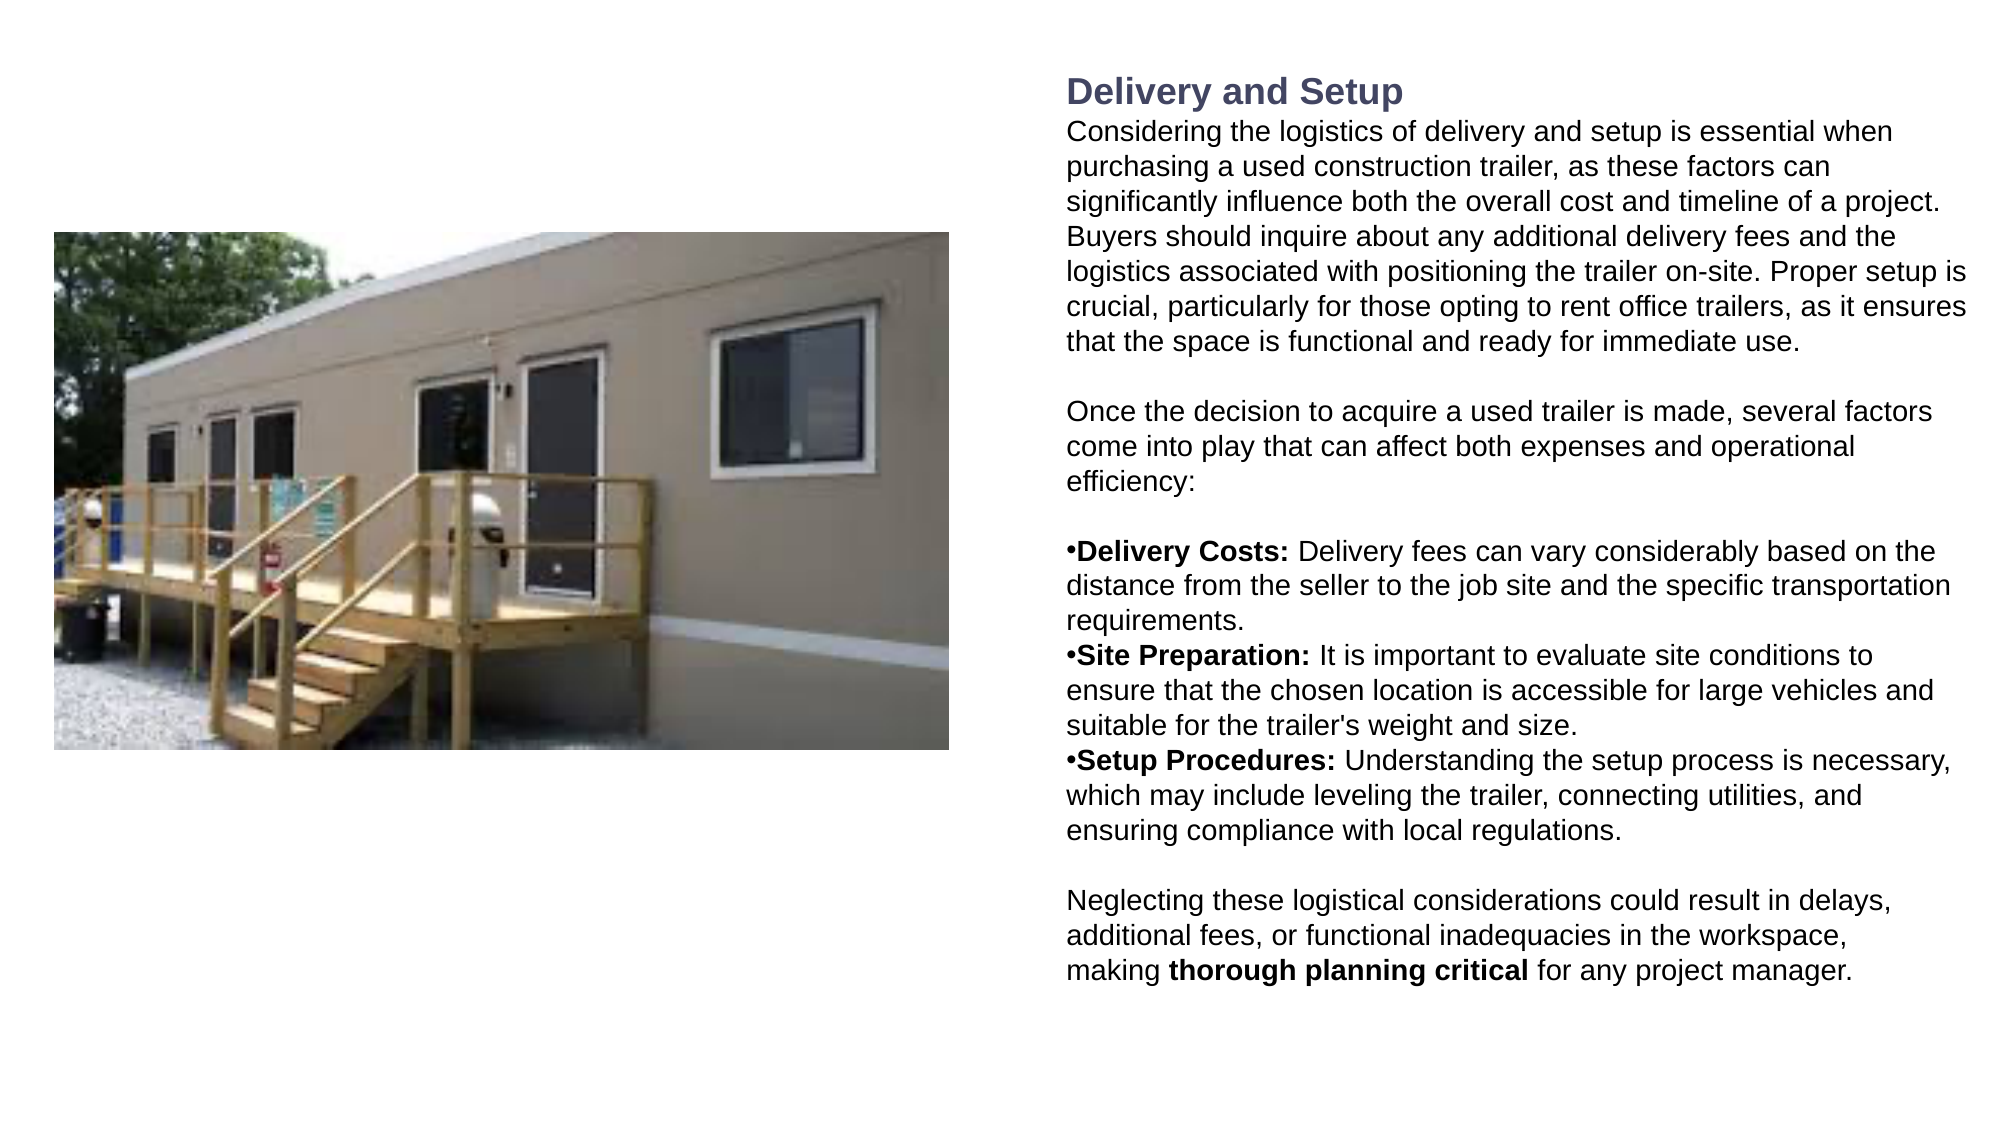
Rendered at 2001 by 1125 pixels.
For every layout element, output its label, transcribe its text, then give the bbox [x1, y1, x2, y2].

picture [54, 232, 949, 750]
text_box Delivery and Setup Considering the logistics of delivery and setup is essential when purchasing a used construction trailer, as these factors can significantly influence both the overall cost and timeline of a project. Buyers should inquire about any additional delivery fees and the logistics associated with positioning the trailer on-site. Proper setup is crucial, particularly for those opting to rent office trailers, as it ensures that the space is functional and ready for immediate use. Once the decision to acquire a used trailer is made, several factors come into play that can affect both expenses and operational efficiency: Delivery Costs: Delivery fees can vary considerably based on the distance from the seller to the job site and the specific transportation requirements. Site Preparation: It is important to evaluate site conditions to ensure that the chosen location is accessible for large vehicles and suitable for the trailer's weight and size. Setup Procedures: Understanding the setup process is necessary, which may include leveling the trailer, connecting utilities, and ensuring compliance with local regulations. Neglecting these logistical considerations could result in delays, additional fees, or functional inadequacies in the workspace, making thorough planning critical for any project manager. [1051, 59, 1984, 994]
